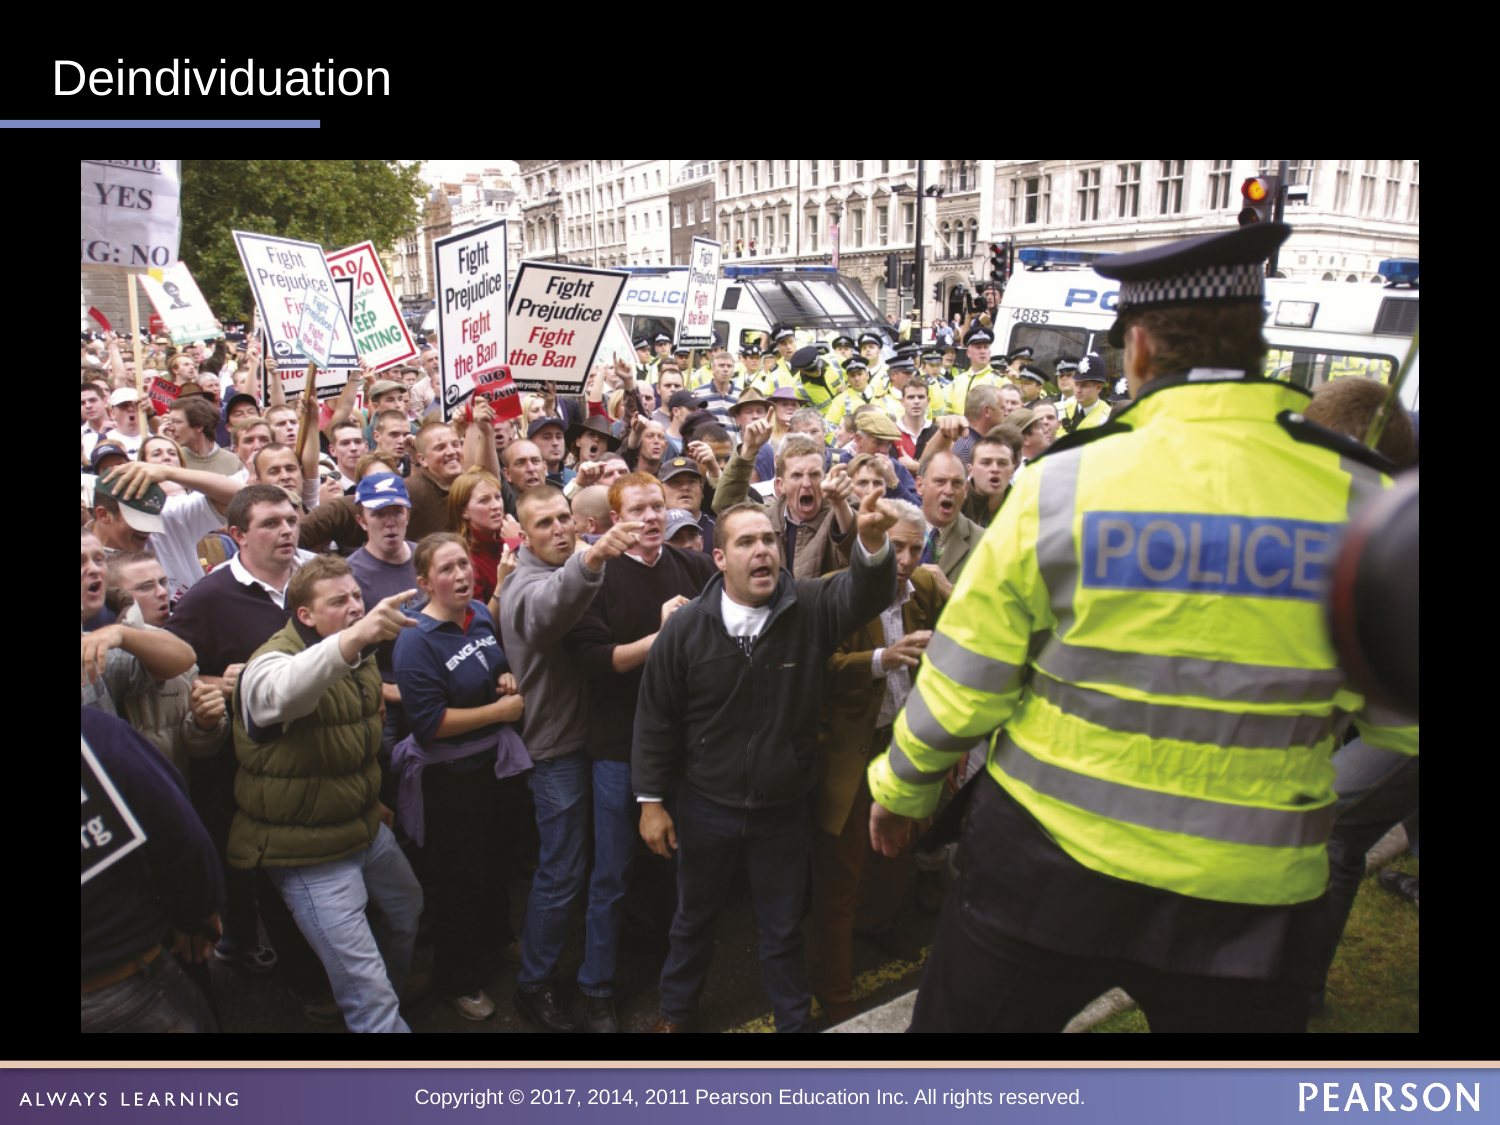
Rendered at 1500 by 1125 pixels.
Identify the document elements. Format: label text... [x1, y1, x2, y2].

picture [81, 160, 1419, 1034]
title Deindividuation [36, 31, 1312, 120]
